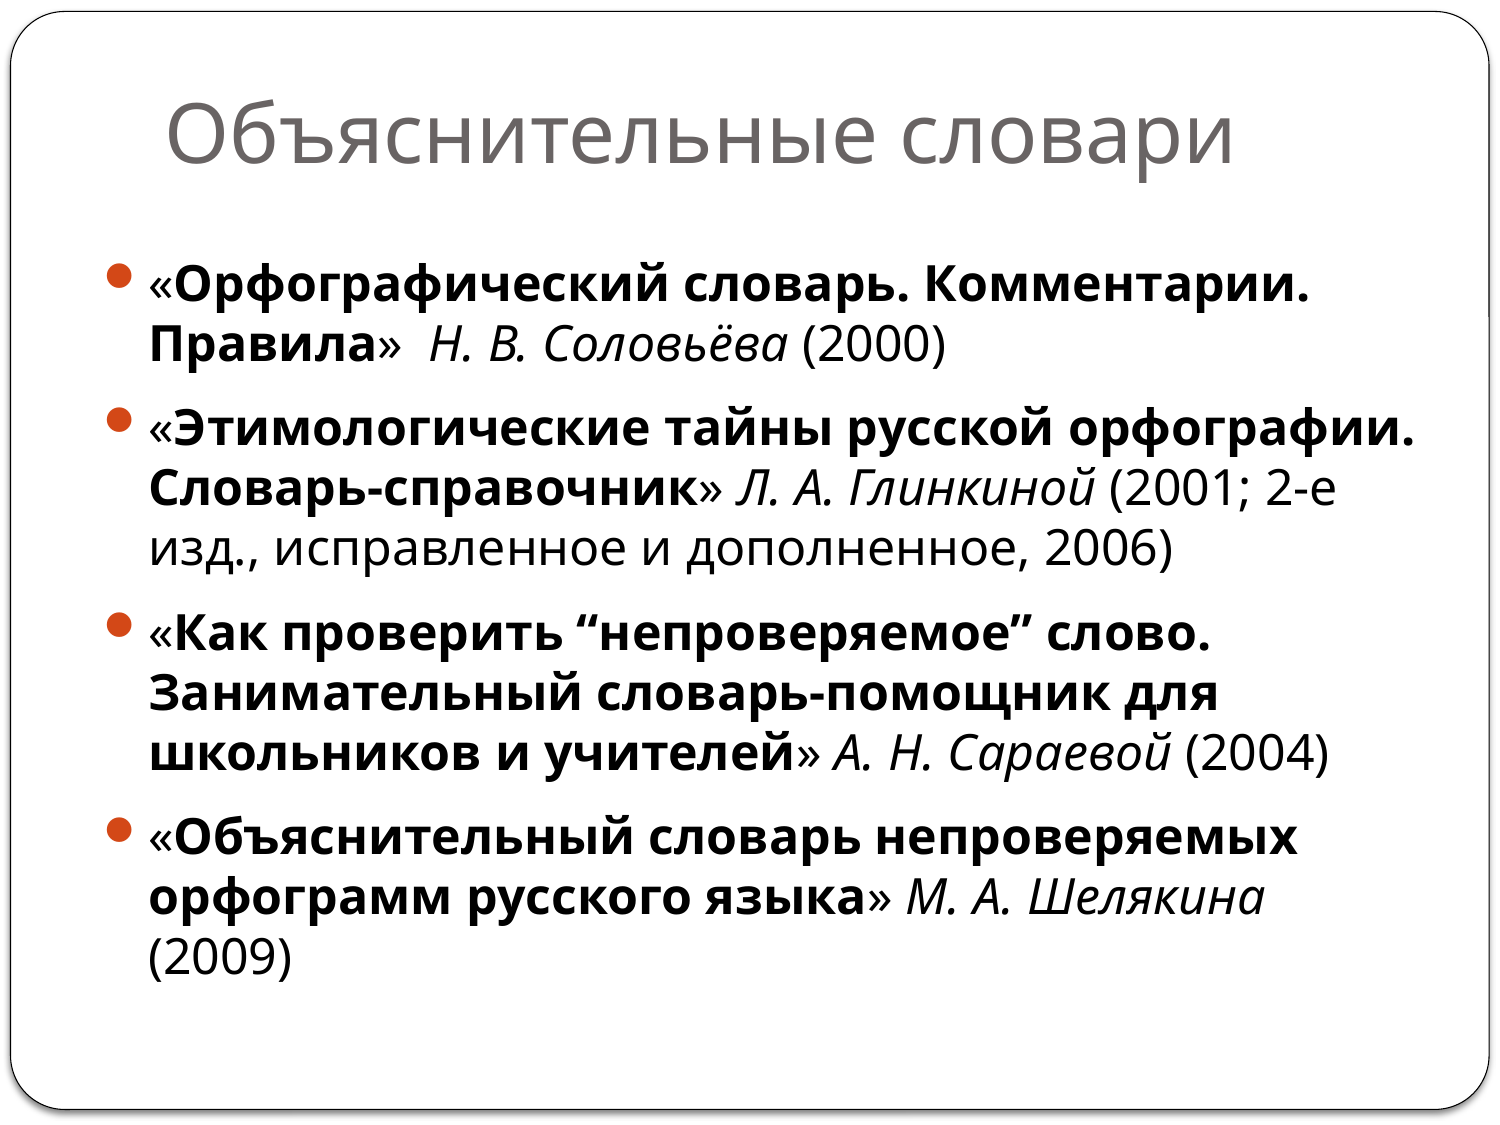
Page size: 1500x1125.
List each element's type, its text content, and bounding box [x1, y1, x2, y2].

list «Орфографический словарь. Комментарии. Правила» Н. В. Соловьёва (2000) «Этимологические тайны русской орфографии. Словарь-справочник» Л. А. Глинкиной (2001; 2-е изд., исправленное и дополненное, 2006) «Как проверить “непроверяемое” слово. Занимательный словарь-помощник для школьников и учителей» А. Н. Сараевой (2004) «Объяснительный словарь непроверяемых орфограмм русского языка» М. А. Шелякина (2009) [88, 243, 1436, 994]
title Объяснительные словари [150, 7, 1425, 195]
